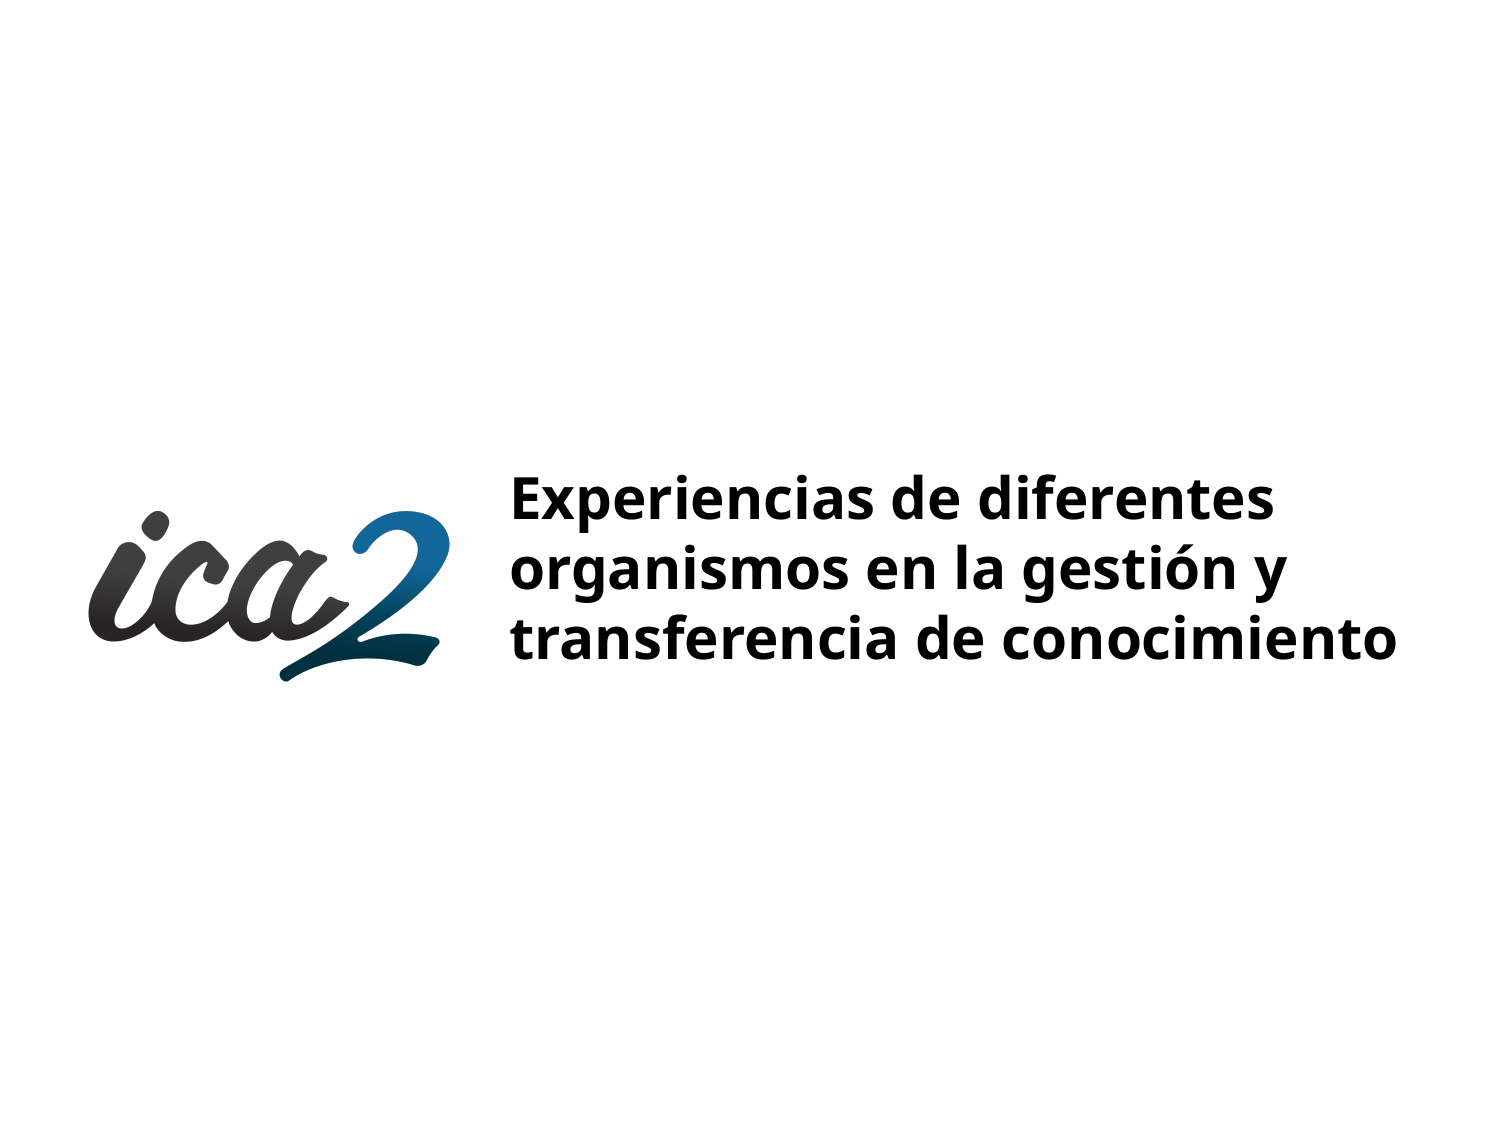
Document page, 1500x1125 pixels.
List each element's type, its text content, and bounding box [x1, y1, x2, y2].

text_box Experiencias de diferentes organismos en la gestión y transferencia de conocimiento [494, 453, 1462, 679]
picture [82, 504, 456, 686]
